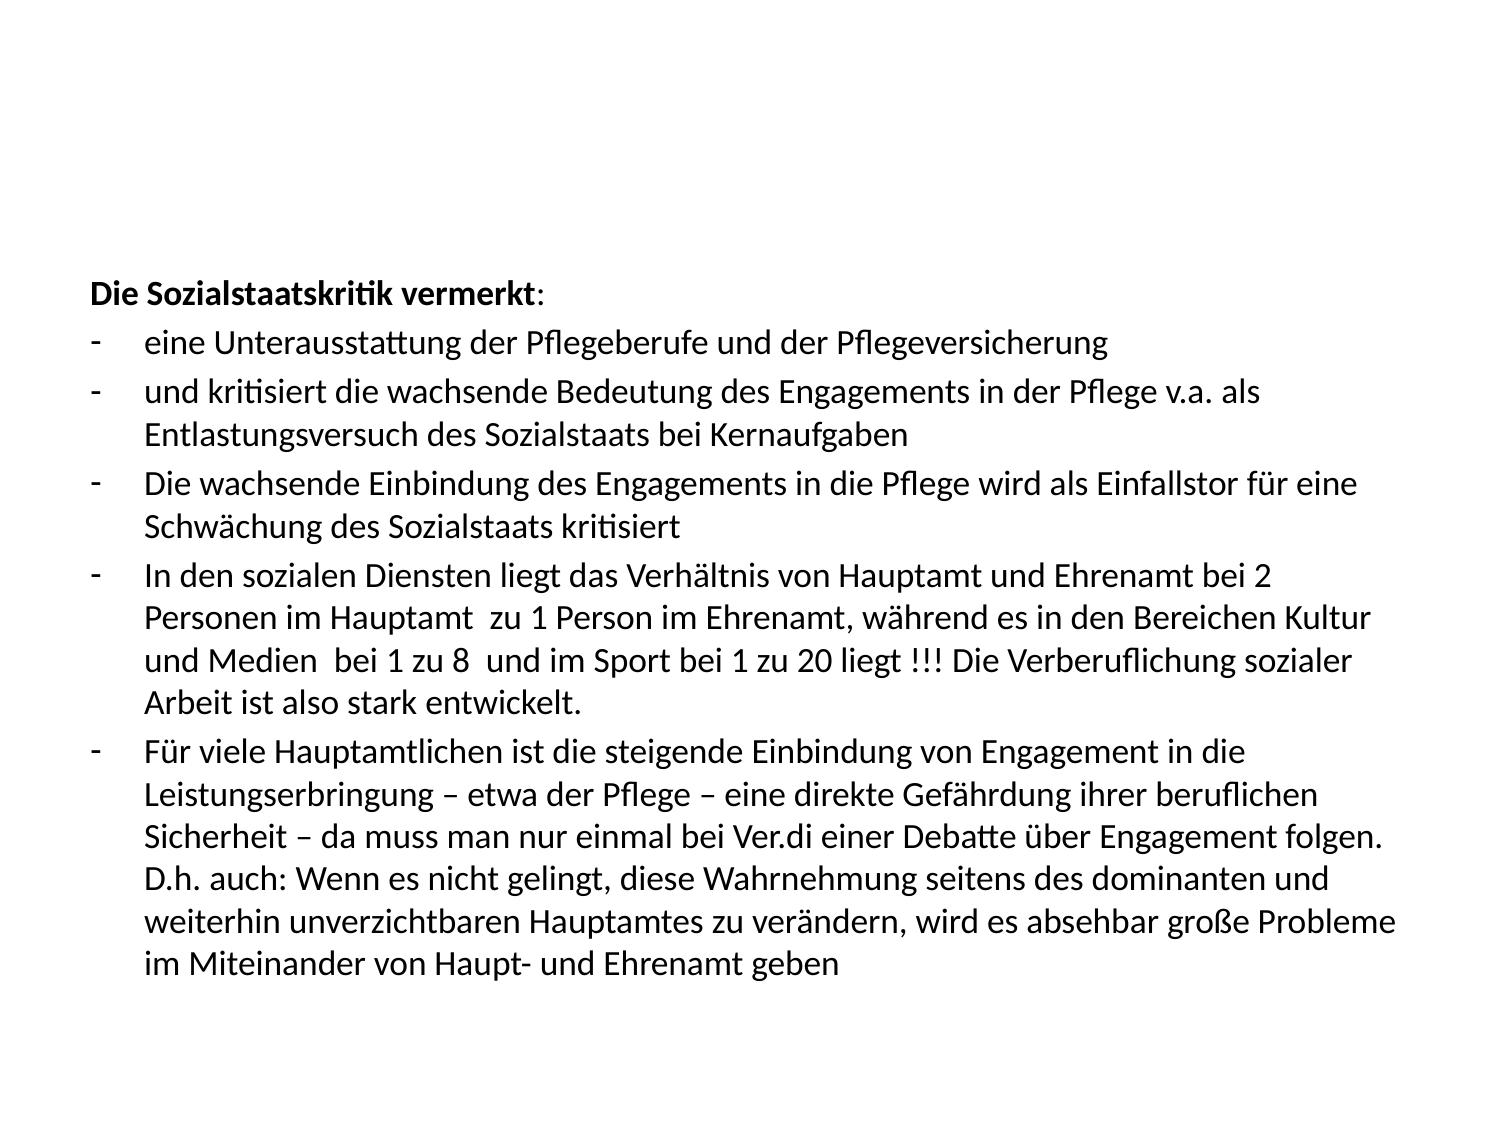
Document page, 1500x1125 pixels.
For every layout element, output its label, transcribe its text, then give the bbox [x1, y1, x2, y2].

list Die Sozialstaatskritik vermerkt: eine Unterausstattung der Pflegeberufe und der Pflegeversicherung und kritisiert die wachsende Bedeutung des Engagements in der Pflege v.a. als Entlastungsversuch des Sozialstaats bei Kernaufgaben Die wachsende Einbindung des Engagements in die Pflege wird als Einfallstor für eine Schwächung des Sozialstaats kritisiert In den sozialen Diensten liegt das Verhältnis von Hauptamt und Ehrenamt bei 2 Personen im Hauptamt zu 1 Person im Ehrenamt, während es in den Bereichen Kultur und Medien bei 1 zu 8 und im Sport bei 1 zu 20 liegt !!! Die Verberuflichung sozialer Arbeit ist also stark entwickelt. Für viele Hauptamtlichen ist die steigende Einbindung von Engagement in die Leistungserbringung – etwa der Pflege – eine direkte Gefährdung ihrer beruflichen Sicherheit – da muss man nur einmal bei Ver.di einer Debatte über Engagement folgen. D.h. auch: Wenn es nicht gelingt, diese Wahrnehmung seitens des dominanten und weiterhin unverzichtbaren Hauptamtes zu verändern, wird es absehbar große Probleme im Miteinander von Haupt- und Ehrenamt geben [75, 262, 1425, 1005]
